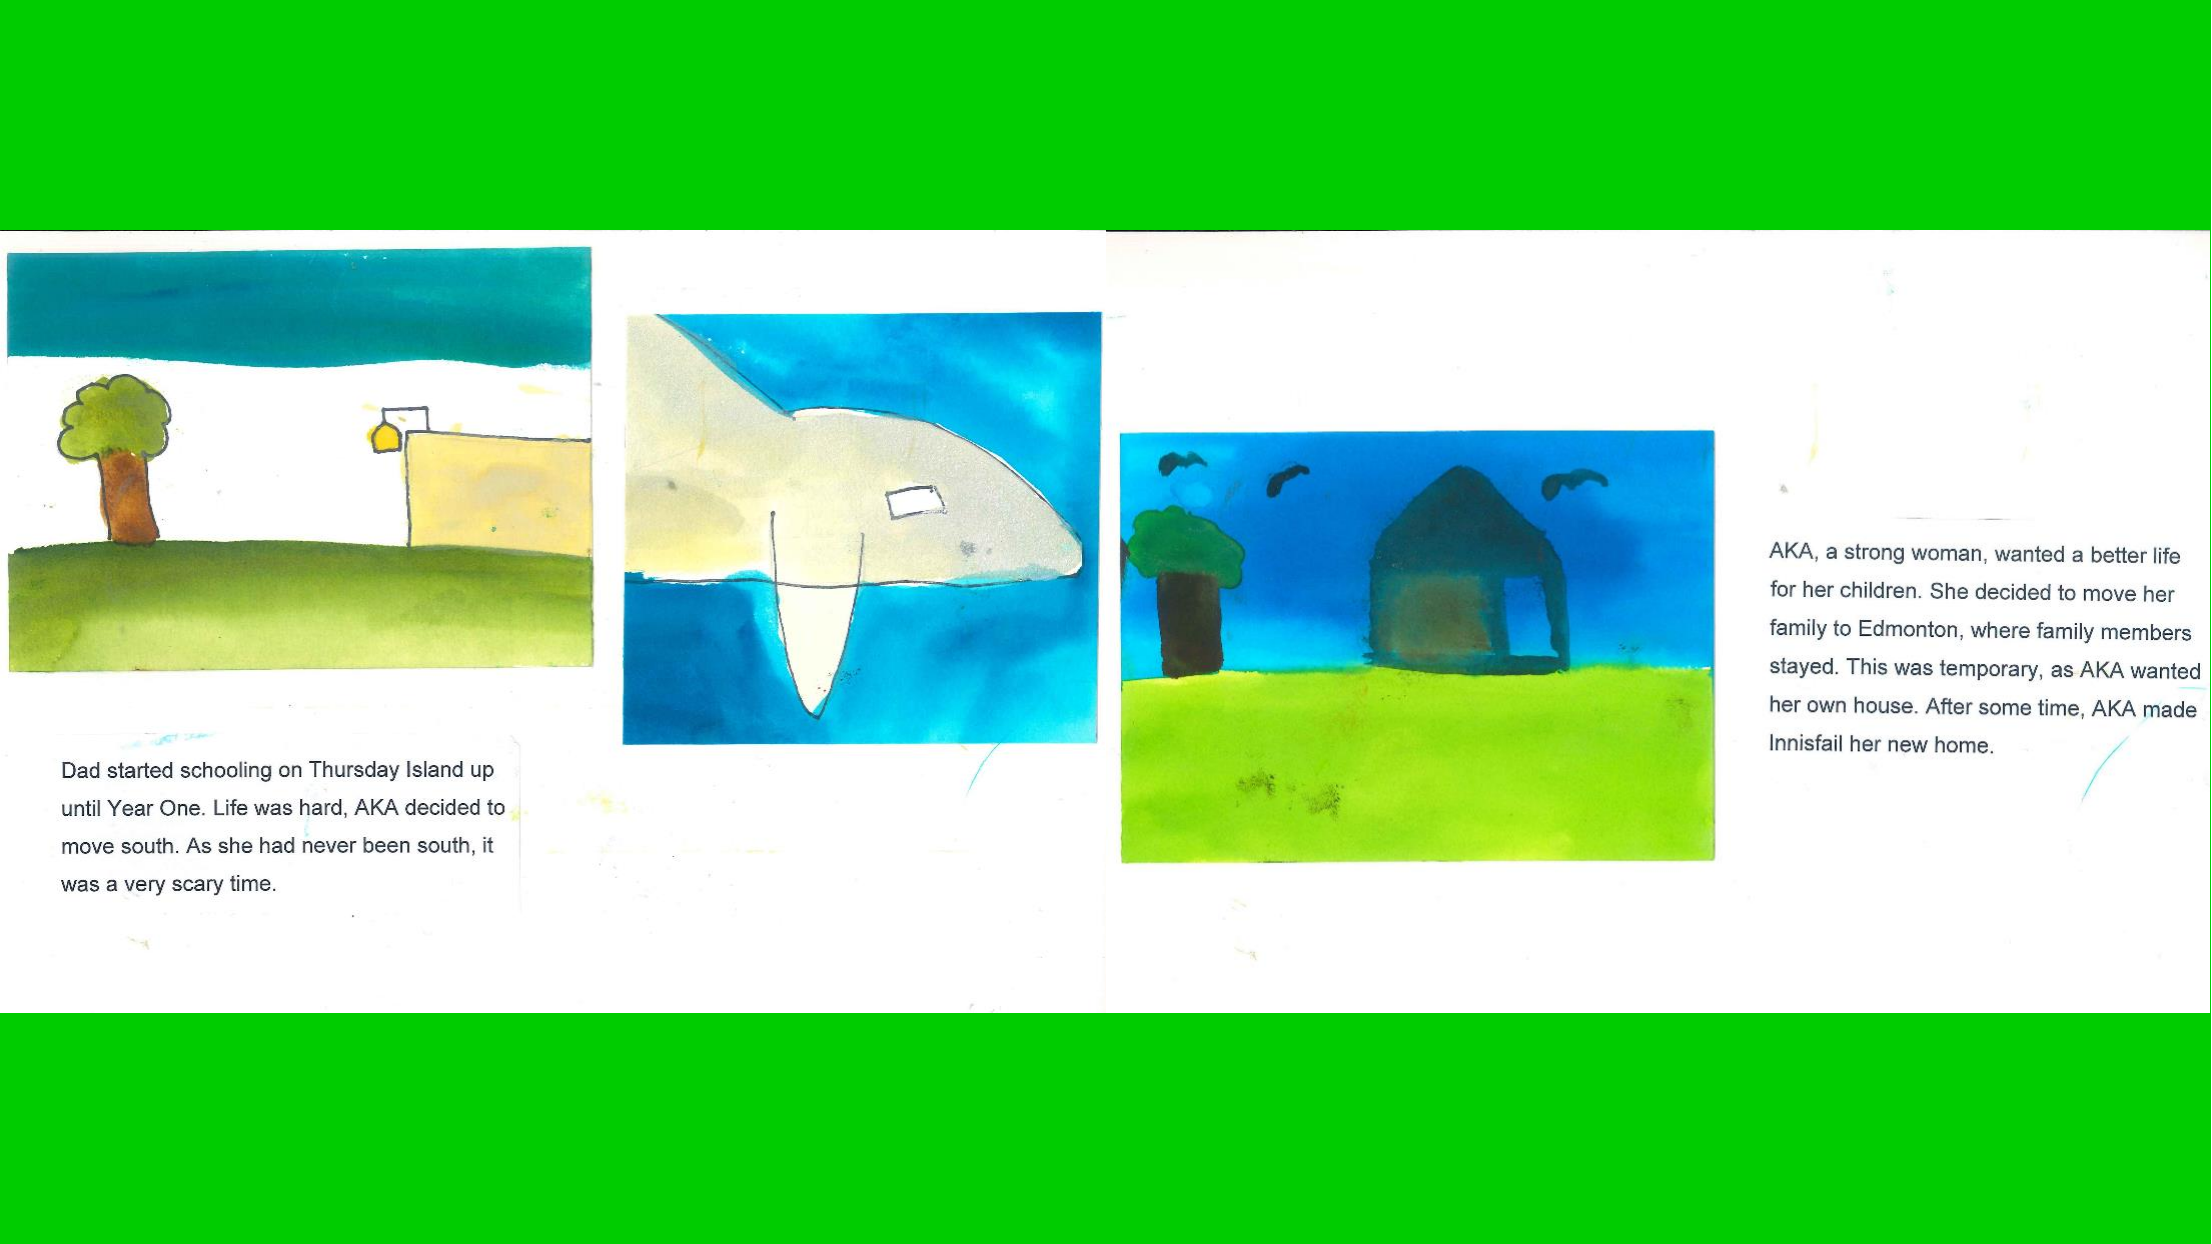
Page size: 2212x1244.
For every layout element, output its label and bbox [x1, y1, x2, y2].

picture [0, 230, 2211, 1013]
